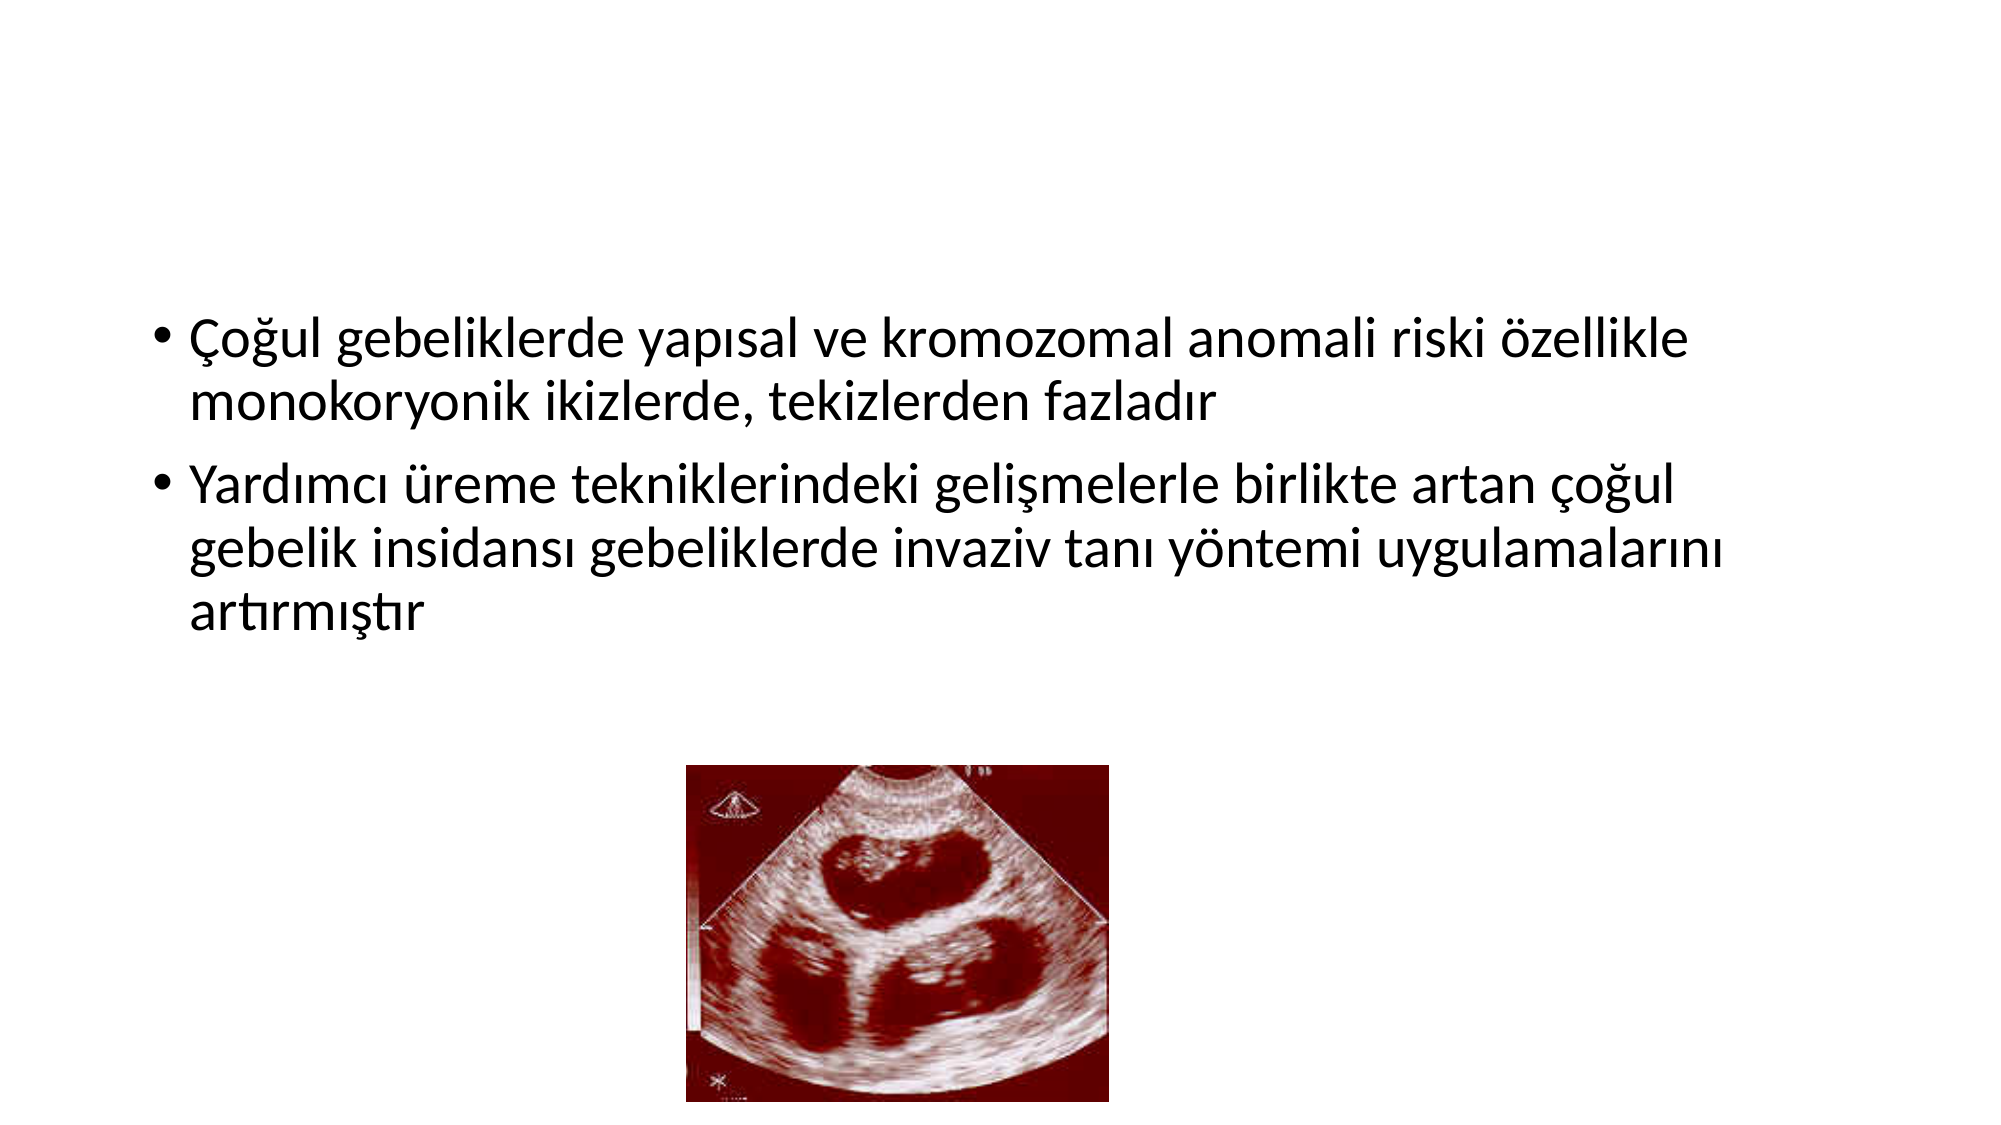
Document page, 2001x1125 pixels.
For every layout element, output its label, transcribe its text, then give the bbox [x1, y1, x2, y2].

picture [686, 765, 1109, 1102]
list Çoğul gebeliklerde yapısal ve kromozomal anomali riski özellikle monokoryonik ikizlerde, tekizlerden fazladır Yardımcı üreme tekniklerindeki gelişmelerle birlikte artan çoğul gebelik insidansı gebeliklerde invaziv tanı yöntemi uygulamalarını artırmıştır [137, 299, 1863, 1014]
